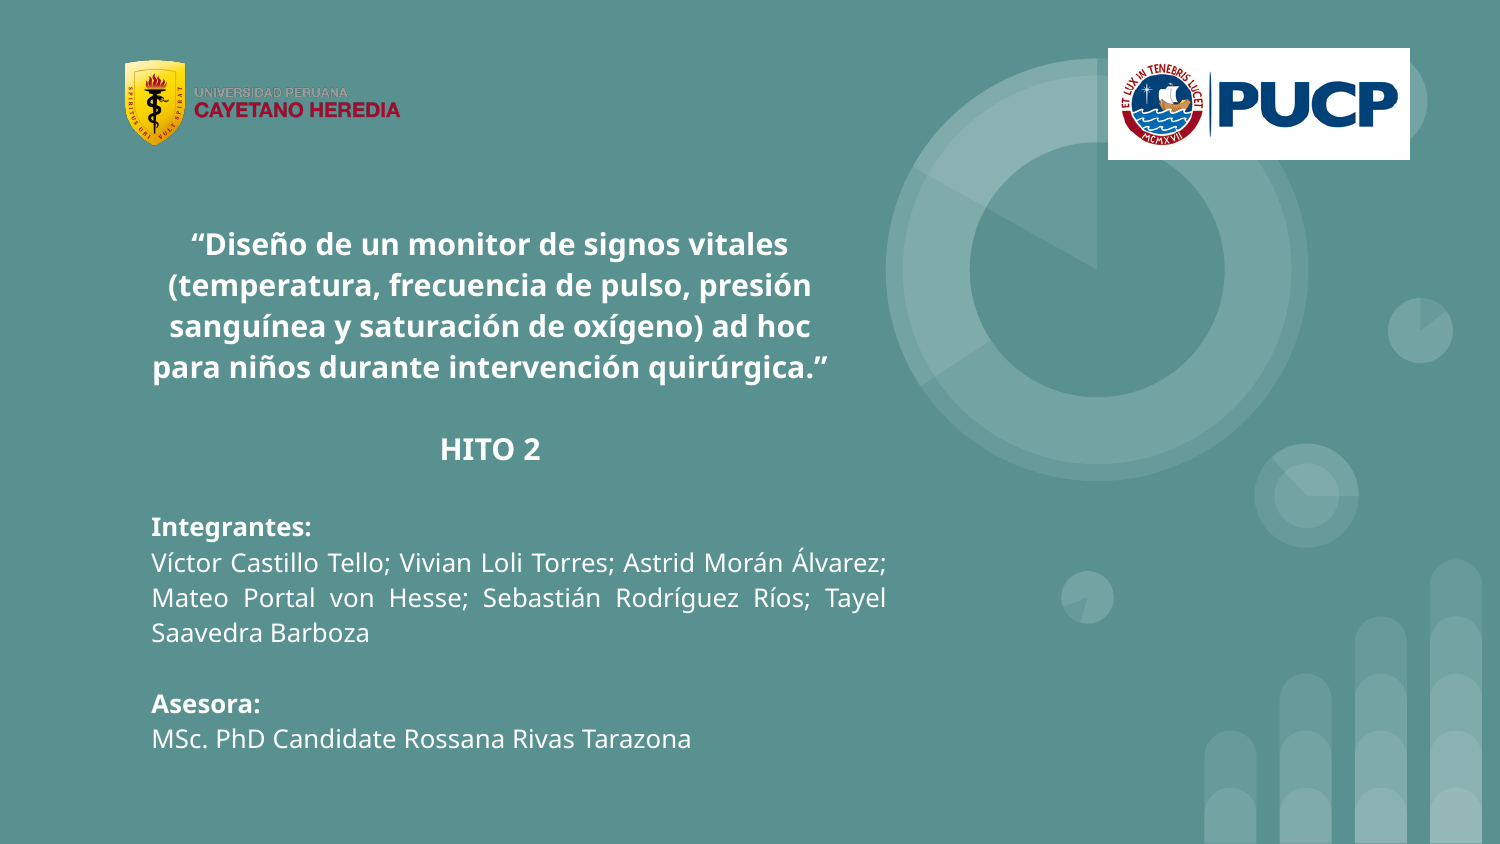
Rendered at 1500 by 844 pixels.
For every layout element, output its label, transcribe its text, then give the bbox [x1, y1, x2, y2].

picture [1108, 48, 1411, 160]
text_box “Diseño de un monitor de signos vitales (temperatura, frecuencia de pulso, presión sanguínea y saturación de oxígeno) ad hoc para niños durante intervención quirúrgica.” HITO 2 [136, 198, 844, 493]
text_box Integrantes: Víctor Castillo Tello; Vivian Loli Torres; Astrid Morán Álvarez; Mateo Portal von Hesse; Sebastián Rodríguez Ríos; Tayel Saavedra Barboza Asesora: MSc. PhD Candidate Rossana Rivas Tarazona [136, 493, 904, 774]
picture [109, 37, 412, 171]
